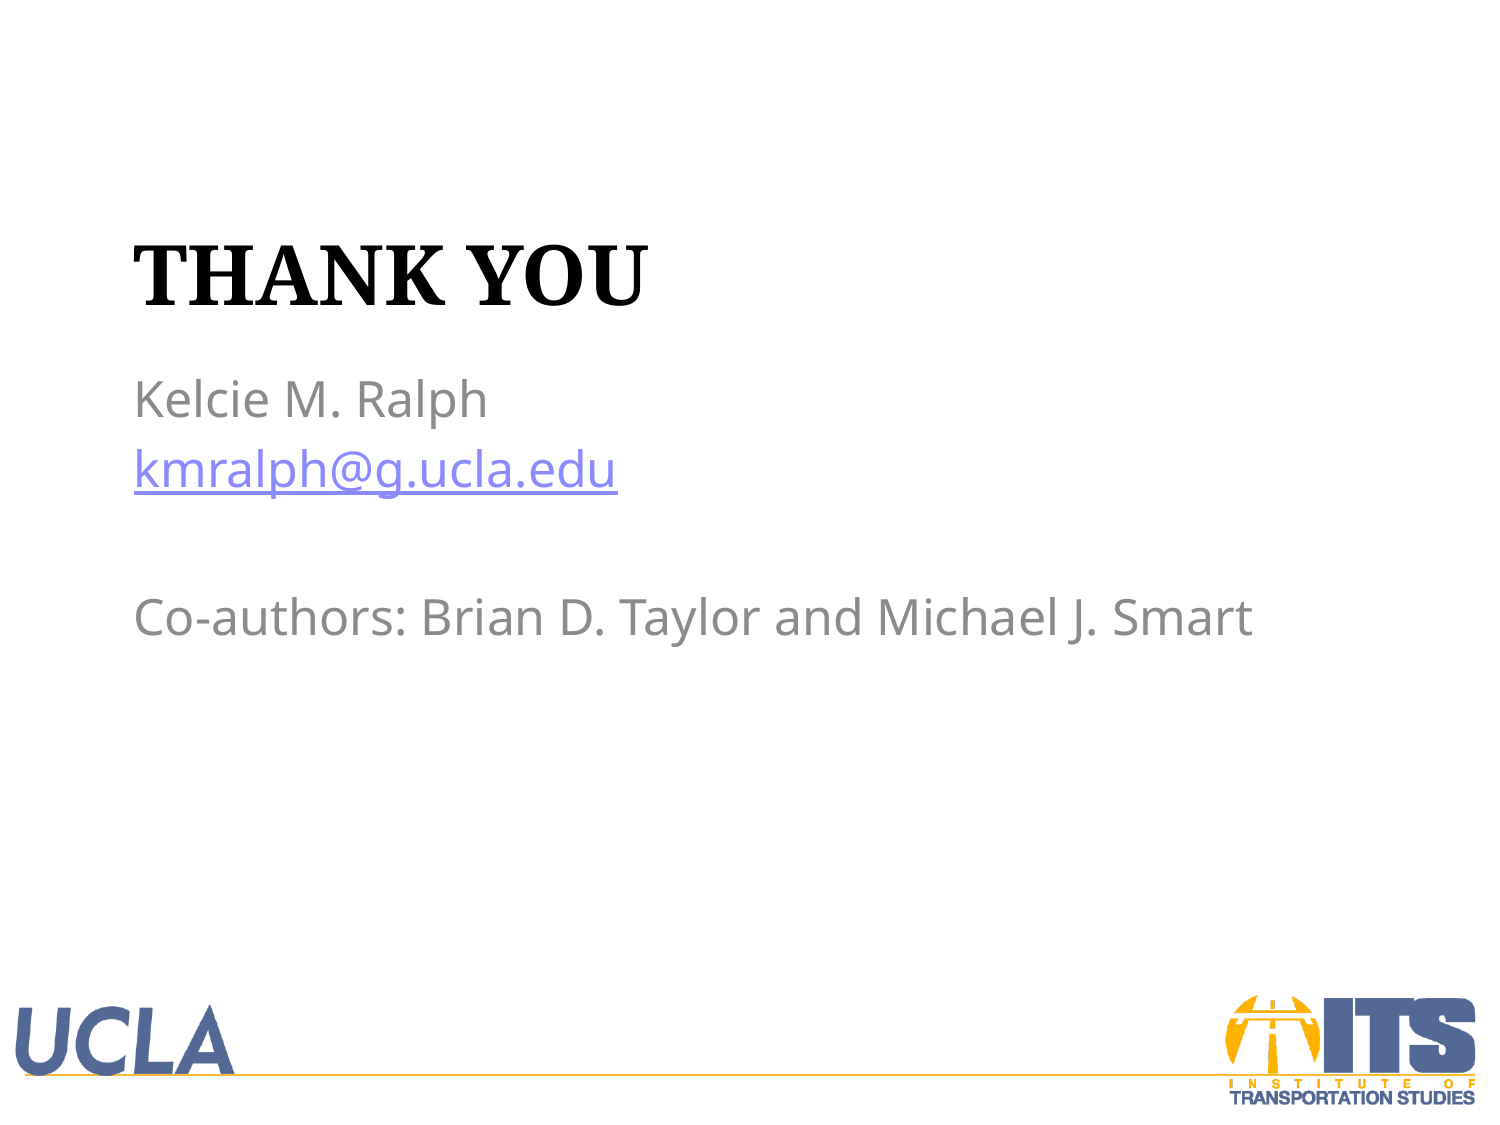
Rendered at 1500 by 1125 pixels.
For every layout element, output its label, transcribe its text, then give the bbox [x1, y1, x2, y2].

picture [0, 974, 275, 1114]
title Thank you [118, 214, 1394, 438]
list Kelcie M. Ralph kmralph@g.ucla.edu Co-authors: Brian D. Taylor and Michael J. Smart [118, 476, 1394, 723]
picture [1200, 900, 1500, 1125]
